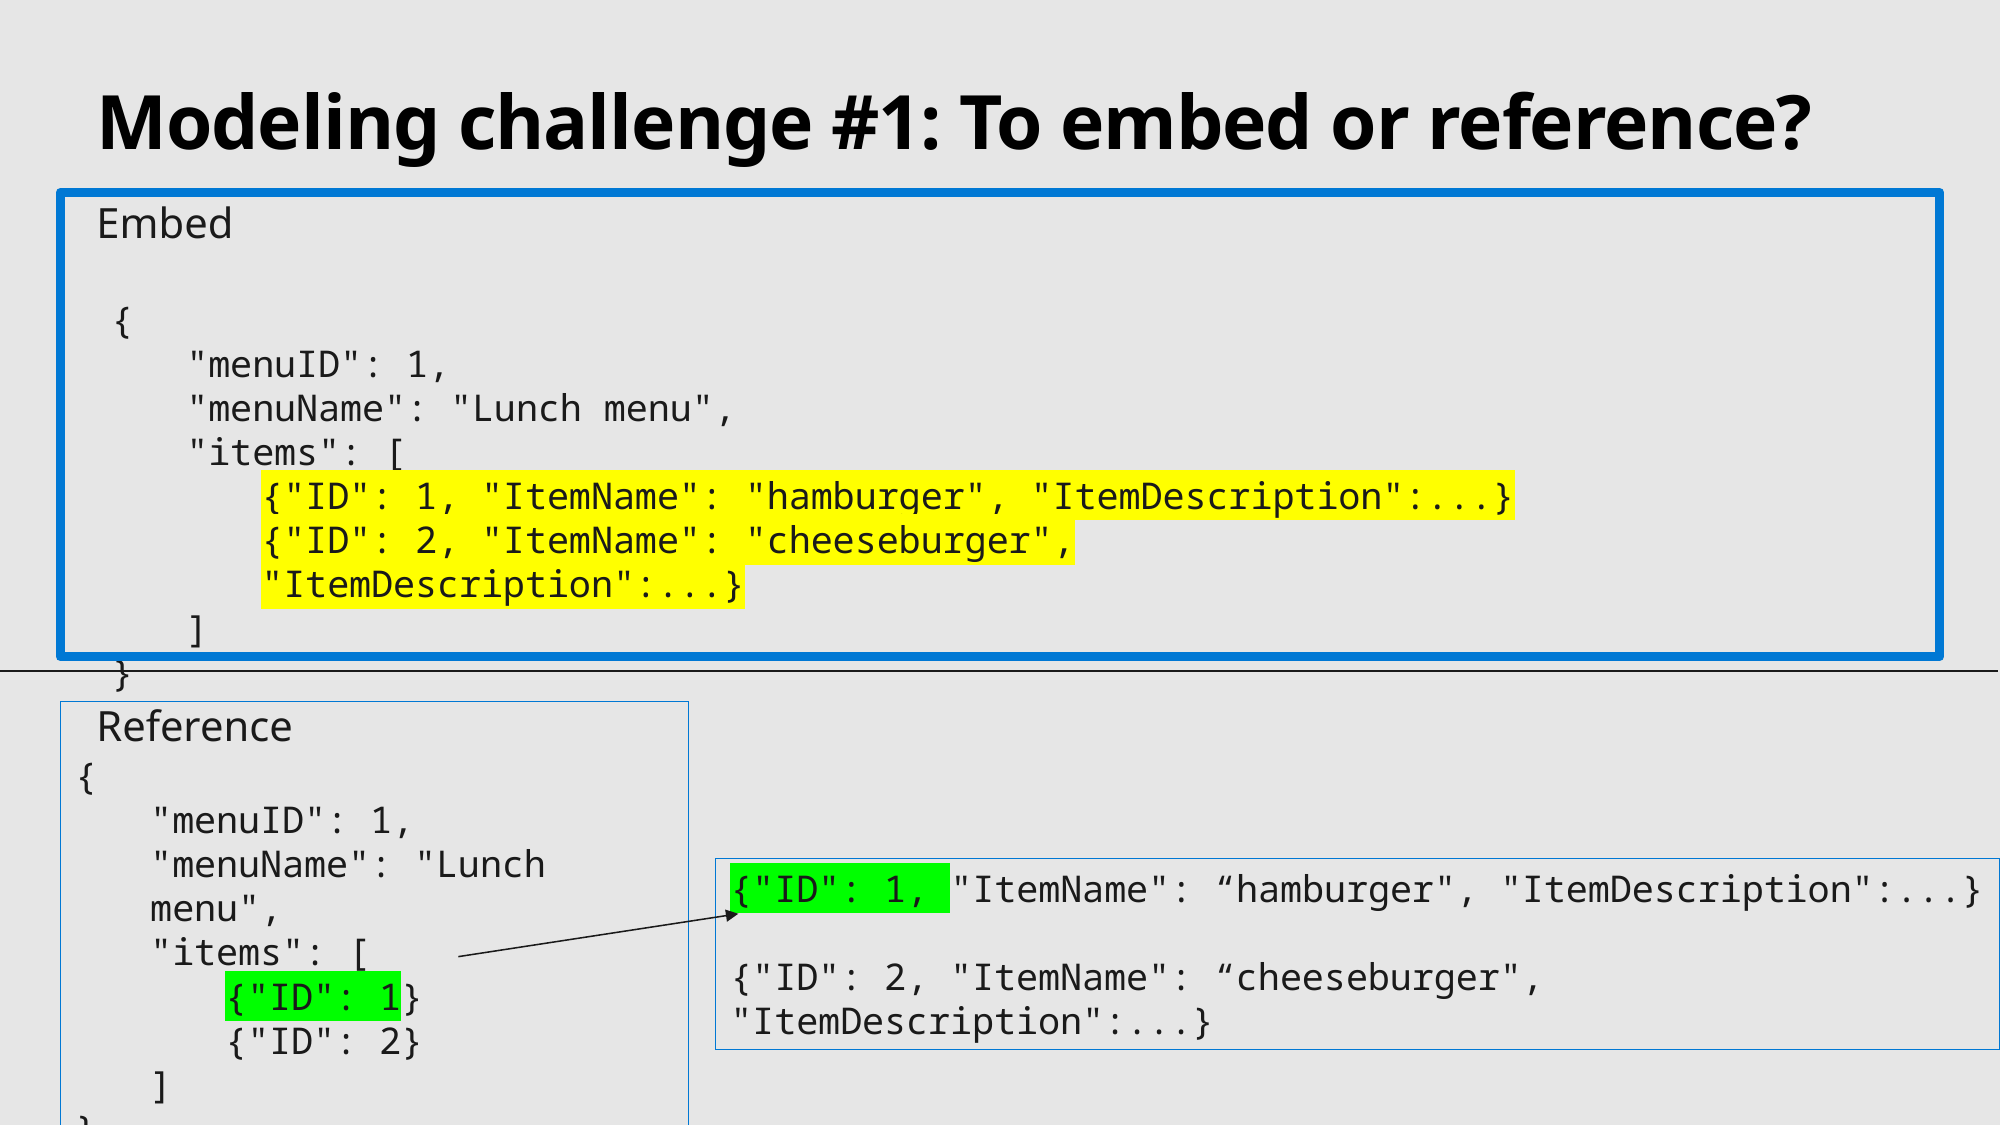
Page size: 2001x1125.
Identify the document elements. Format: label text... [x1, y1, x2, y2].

title Modeling challenge #1: To embed or reference? [96, 75, 1904, 166]
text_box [60, 699, 1089, 1118]
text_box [458, 913, 739, 957]
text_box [96, 196, 1589, 661]
text_box {"ID": 1, "ItemName": “hamburger", "ItemDescription":...} {"ID": 2, "ItemName": “cheeseburger", "ItemDescription":...} [1089, 858, 2000, 1050]
text_box [59, 192, 1940, 657]
